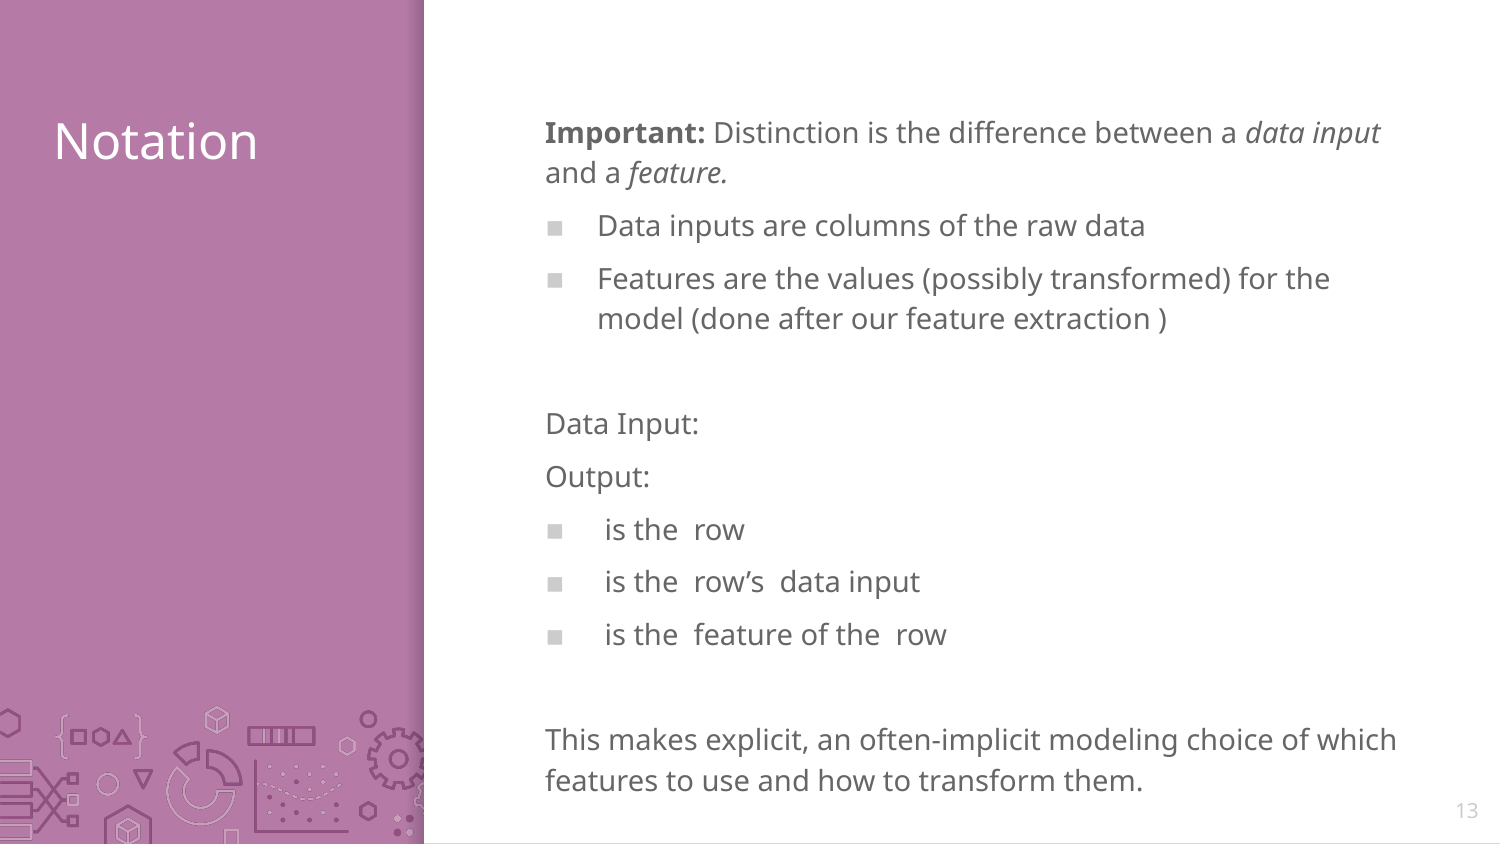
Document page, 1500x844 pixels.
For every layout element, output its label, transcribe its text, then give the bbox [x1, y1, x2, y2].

picture [0, 701, 424, 844]
slide_number 13 [1403, 779, 1494, 844]
title Notation [38, 94, 375, 748]
